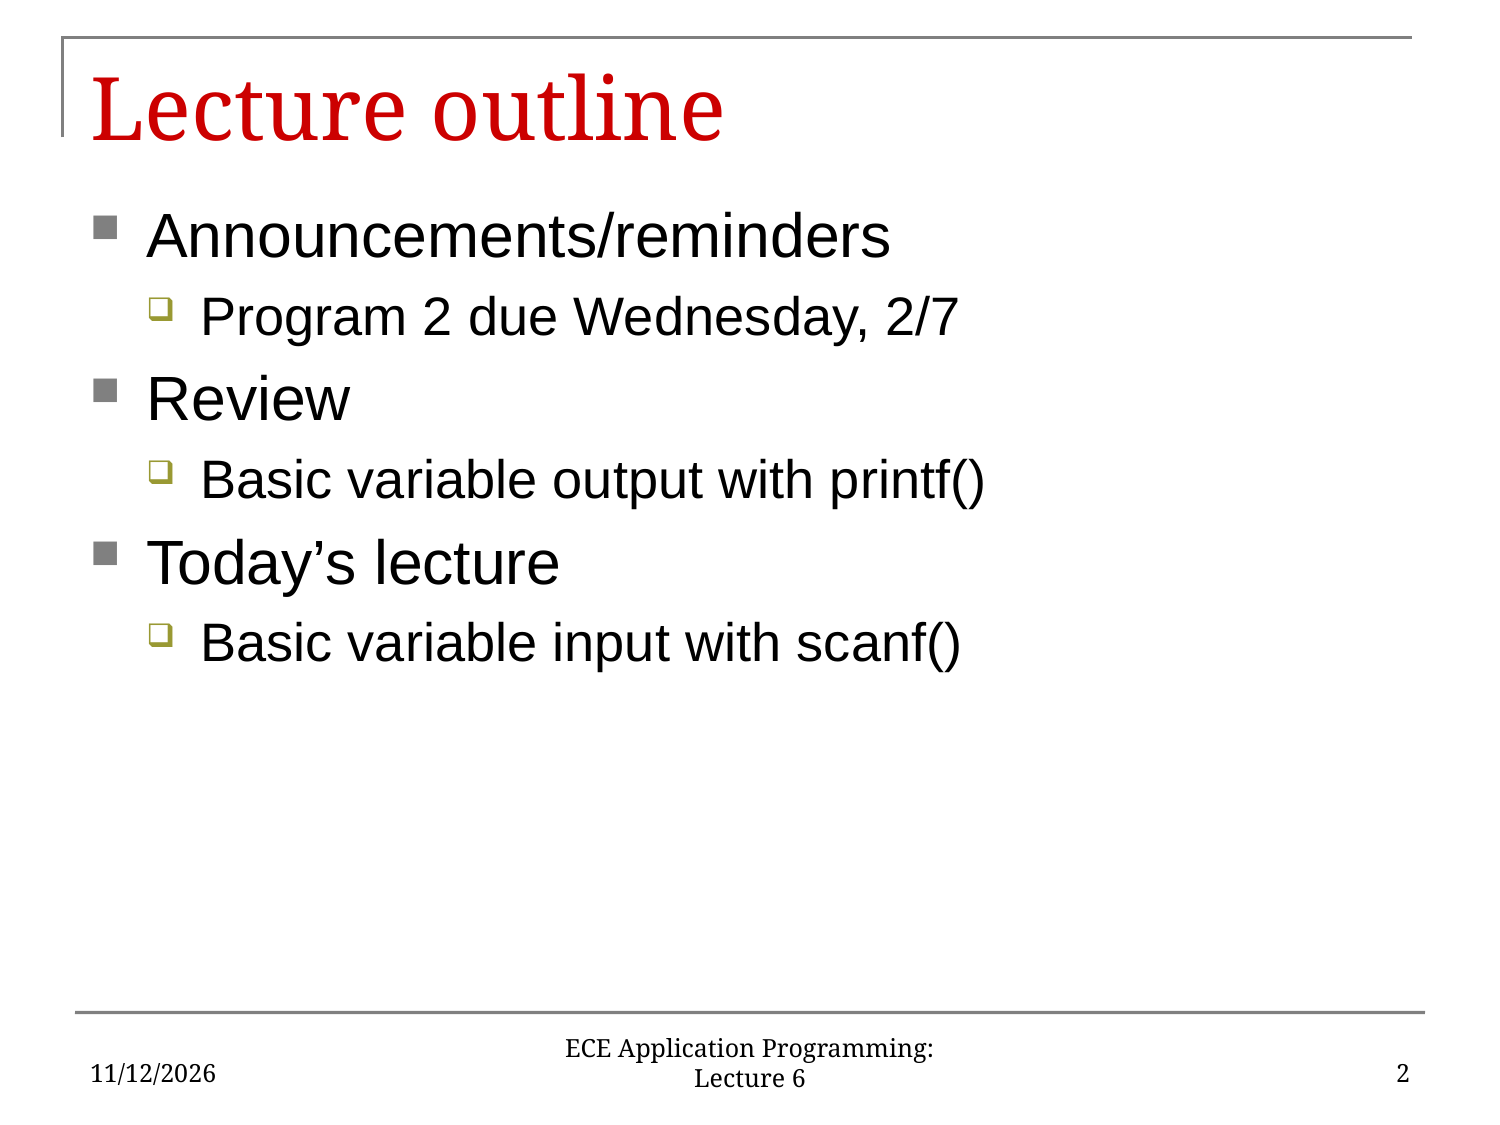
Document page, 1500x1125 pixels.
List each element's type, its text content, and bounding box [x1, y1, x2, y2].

list Announcements/reminders Program 2 due Wednesday, 2/7 Review Basic variable output with printf() Today’s lecture Basic variable input with scanf() [75, 187, 1425, 1006]
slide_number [74, 1023, 426, 1100]
slide_number 2 [1074, 1023, 1426, 1100]
footer ECE Application Programming: Lecture 6 [512, 1024, 988, 1101]
title Lecture outline [75, 45, 1425, 163]
